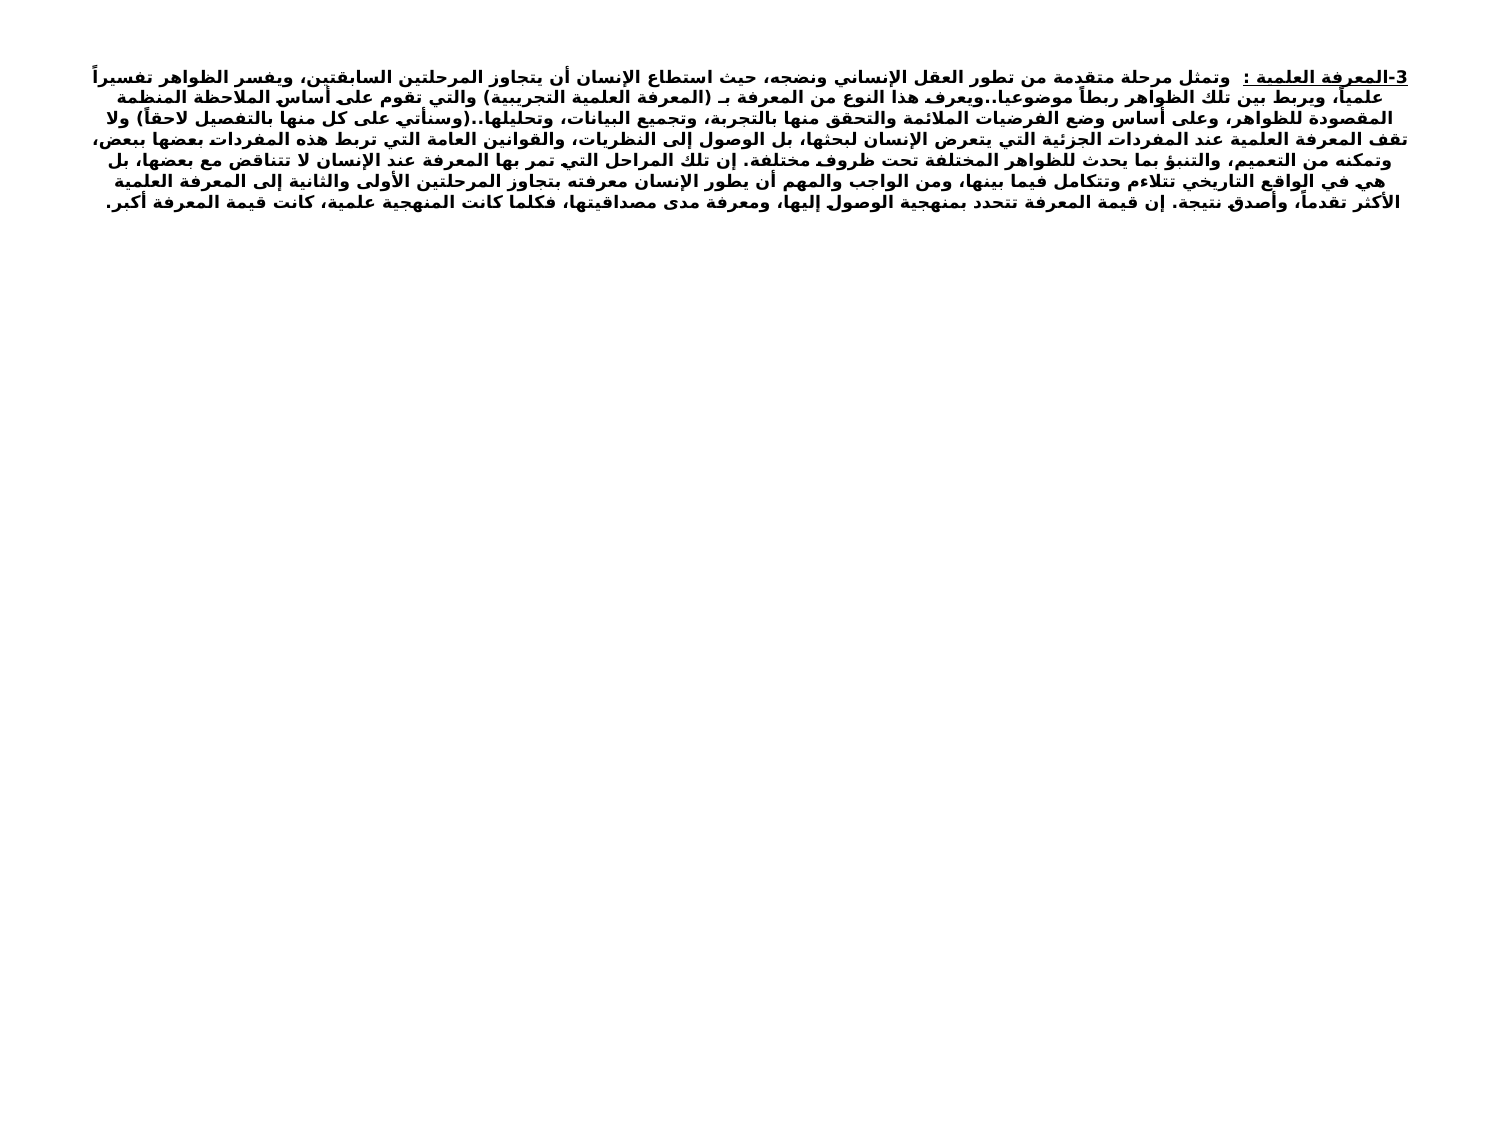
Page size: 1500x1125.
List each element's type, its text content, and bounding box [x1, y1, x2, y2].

title 3-المعرفة العلمية : وتمثل مرحلة متقدمة من تطور العقل الإنساني ونضجه، حيث استطاع الإنسان أن يتجاوز المرحلتين السابقتين، ويفسر الظواهر تفسيراً علمياً، ويربط بين تلك الظواهر ربطاً موضوعيا..ويعرف هذا النوع من المعرفة بـ (المعرفة العلمية التجريبية) والتي تقوم على أساس الملاحظة المنظمة المقصودة للظواهر، وعلى أساس وضع الفرضيات الملائمة والتحقق منها بالتجربة، وتجميع البيانات، وتحليلها..(وسنأتي على كل منها بالتفصيل لاحقاً) ولا تقف المعرفة العلمية عند المفردات الجزئية التي يتعرض الإنسان لبحثها، بل الوصول إلى النظريات، والقوانين العامة التي تربط هذه المفردات بعضها ببعض، وتمكنه من التعميم، والتنبؤ بما يحدث للظواهر المختلفة تحت ظروف مختلفة. إن تلك المراحل التي تمر بها المعرفة عند الإنسان لا تتناقض مع بعضها، بل هي في الواقع التاريخي تتلاءم وتتكامل فيما بينها، ومن الواجب والمهم أن يطور الإنسان معرفته بتجاوز المرحلتين الأولى والثانية إلى المعرفة العلمية الأكثر تقدماً، وأصدق نتيجة. إن قيمة المعرفة تتحدد بمنهجية الوصول إليها، ومعرفة مدى مصداقيتها، فكلما كانت المنهجية علمية، كانت قيمة المعرفة أكبر. [75, 45, 1425, 233]
